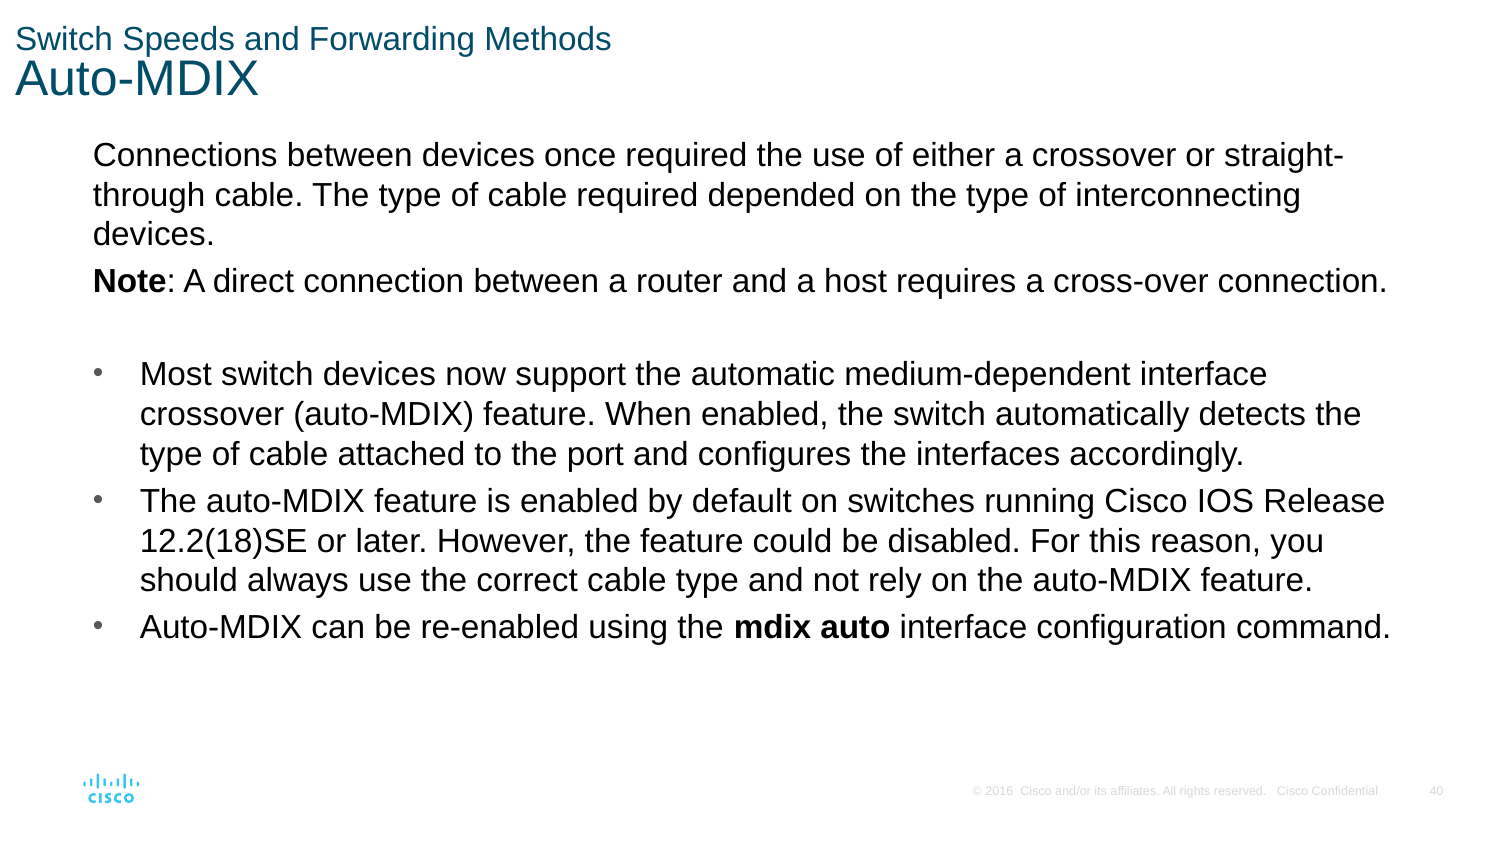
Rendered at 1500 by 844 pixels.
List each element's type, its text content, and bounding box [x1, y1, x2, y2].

title Switch Speeds and Forwarding Methods Auto-MDIX [0, 5, 1369, 126]
list Connections between devices once required the use of either a crossover or straight-through cable. The type of cable required depended on the type of interconnecting devices. Note: A direct connection between a router and a host requires a cross-over connection. Most switch devices now support the automatic medium-dependent interface crossover (auto-MDIX) feature. When enabled, the switch automatically detects the type of cable attached to the port and configures the interfaces accordingly. The auto-MDIX feature is enabled by default on switches running Cisco IOS Release 12.2(18)SE or later. However, the feature could be disabled. For this reason, you should always use the correct cable type and not rely on the auto-MDIX feature. Auto-MDIX can be re-enabled using the mdix auto interface configuration command. [77, 125, 1437, 726]
